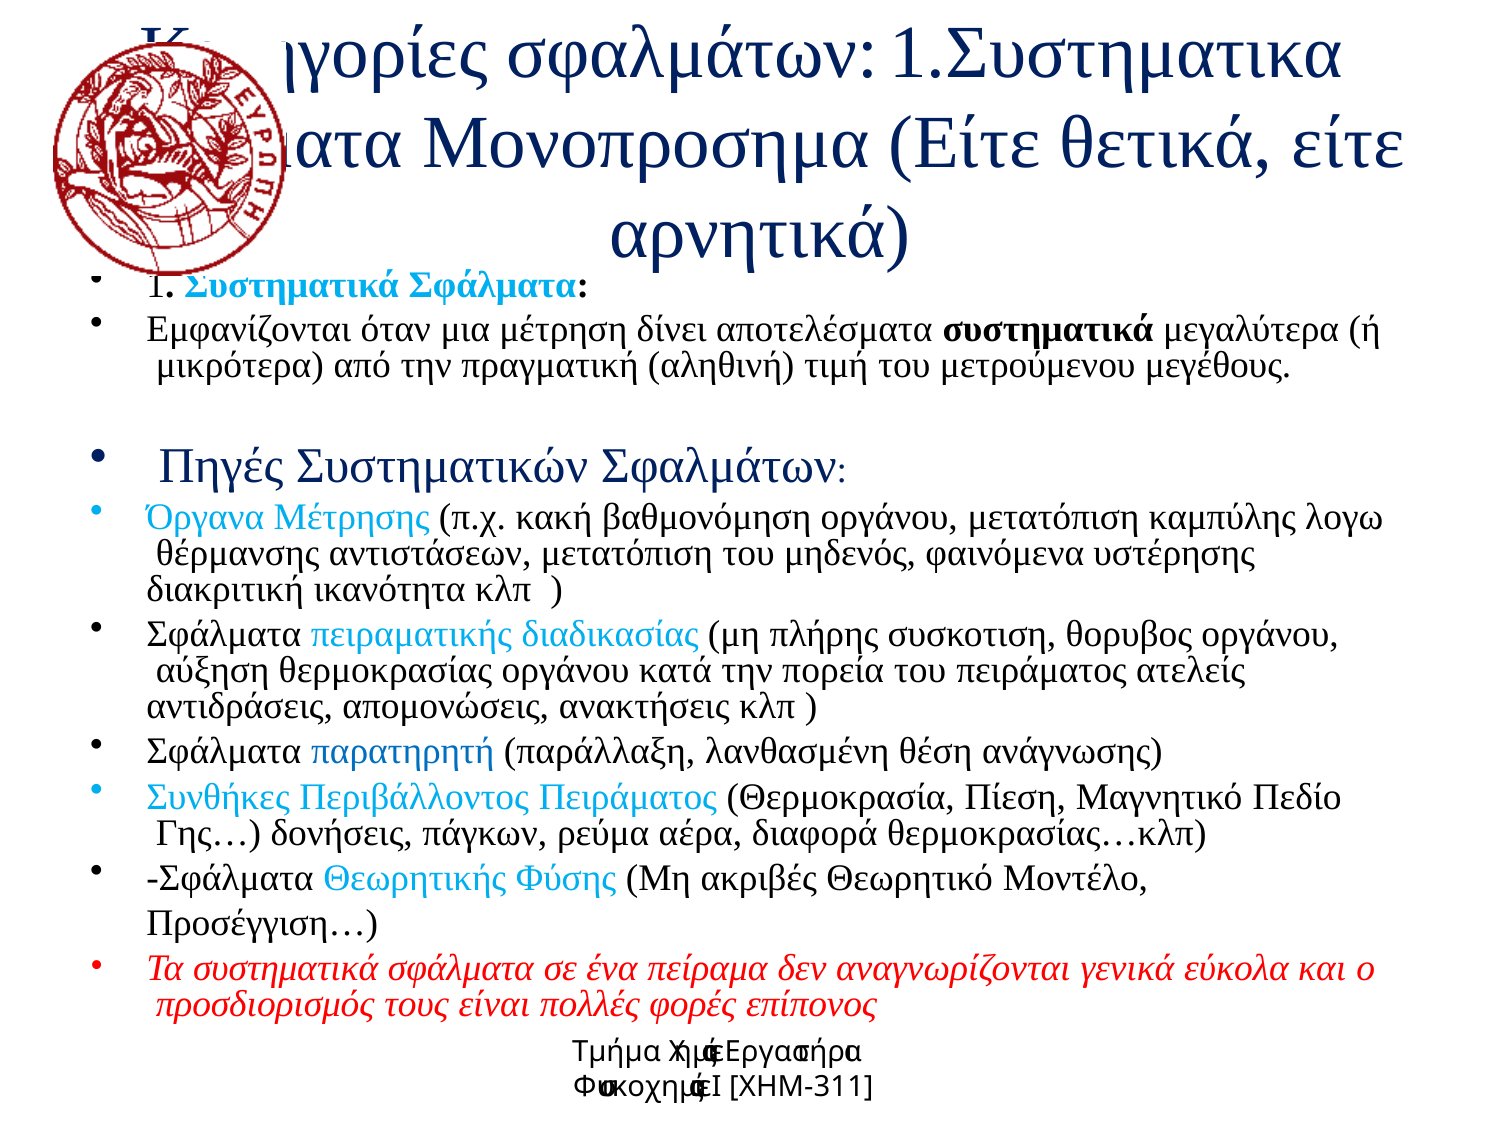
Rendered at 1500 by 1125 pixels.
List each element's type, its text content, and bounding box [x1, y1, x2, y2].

title Κατηγορίες σφαλμάτων: 1.Συστηματικα σφάλματα Μονοπροσημα (Είτε θετικά, είτε αρνητικά) [92, 0, 1408, 273]
footer Τμήμα Χημείας Εργαστήρια Φυσικοχημείας Ι [ΧΗΜ-311] [570, 1031, 930, 1125]
picture [53, 42, 287, 276]
text_box 1. Συστηματικά Σφάλματα: Εμφανίζονται όταν μια μέτρηση δίνει αποτελέσματα συστηματικά μεγαλύτερα (ή μικρότερα) από την πραγματική (αληθινή) τιμή του μετρούμενου μεγέθους. Πηγές Συστηματικών Σφαλμάτων: Όργανα Μέτρησης (π.χ. κακή βαθμονόμηση οργάνου, μετατόπιση καμπύλης λογω θέρμανσης αντιστάσεων, μετατόπιση του μηδενός, φαινόμενα υστέρησης διακριτική ικανότητα κλπ ) Σφάλματα πειραματικής διαδικασίας (μη πλήρης συσκοτιση, θορυβος οργάνου, αύξηση θερμοκρασίας οργάνου κατά την πορεία του πειράματος ατελείς αντιδράσεις, απομονώσεις, ανακτήσεις κλπ ) Σφάλματα παρατηρητή (παράλλαξη, λανθασμένη θέση ανάγνωσης) Συνθήκες Περιβάλλοντος Πειράματος (Θερμοκρασία, Πίεση, Μαγνητικό Πεδίο Γης…) δονήσεις, πάγκων, ρεύμα αέρα, διαφορά θερμοκρασίας…κλπ) -Σφάλματα Θεωρητικής Φύσης (Μη ακριβές Θεωρητικό Μοντέλο, Προσέγγιση…) Τα συστηματικά σφάλματα σε ένα πείραμα δεν αναγνωρίζονται γενικά εύκολα και ο προσδιορισμός τους είναι πολλές φορές επίπονος [87, 257, 1398, 1024]
